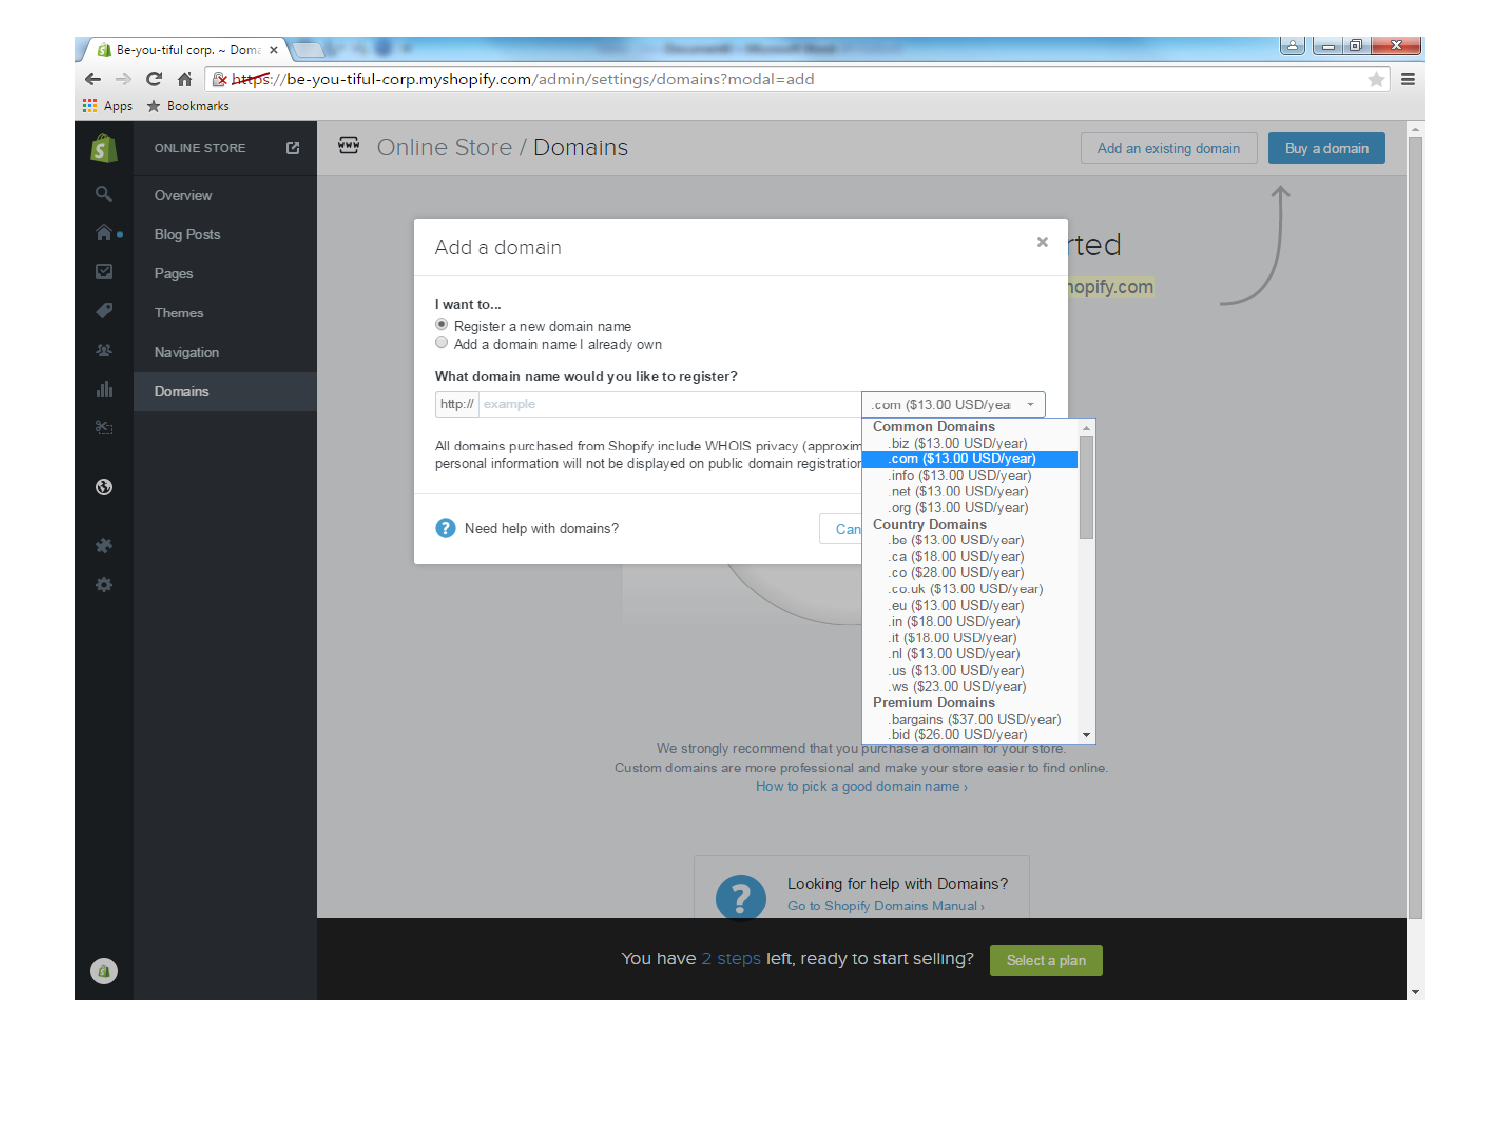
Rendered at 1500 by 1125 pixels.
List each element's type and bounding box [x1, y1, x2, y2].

picture [74, 37, 1426, 1001]
